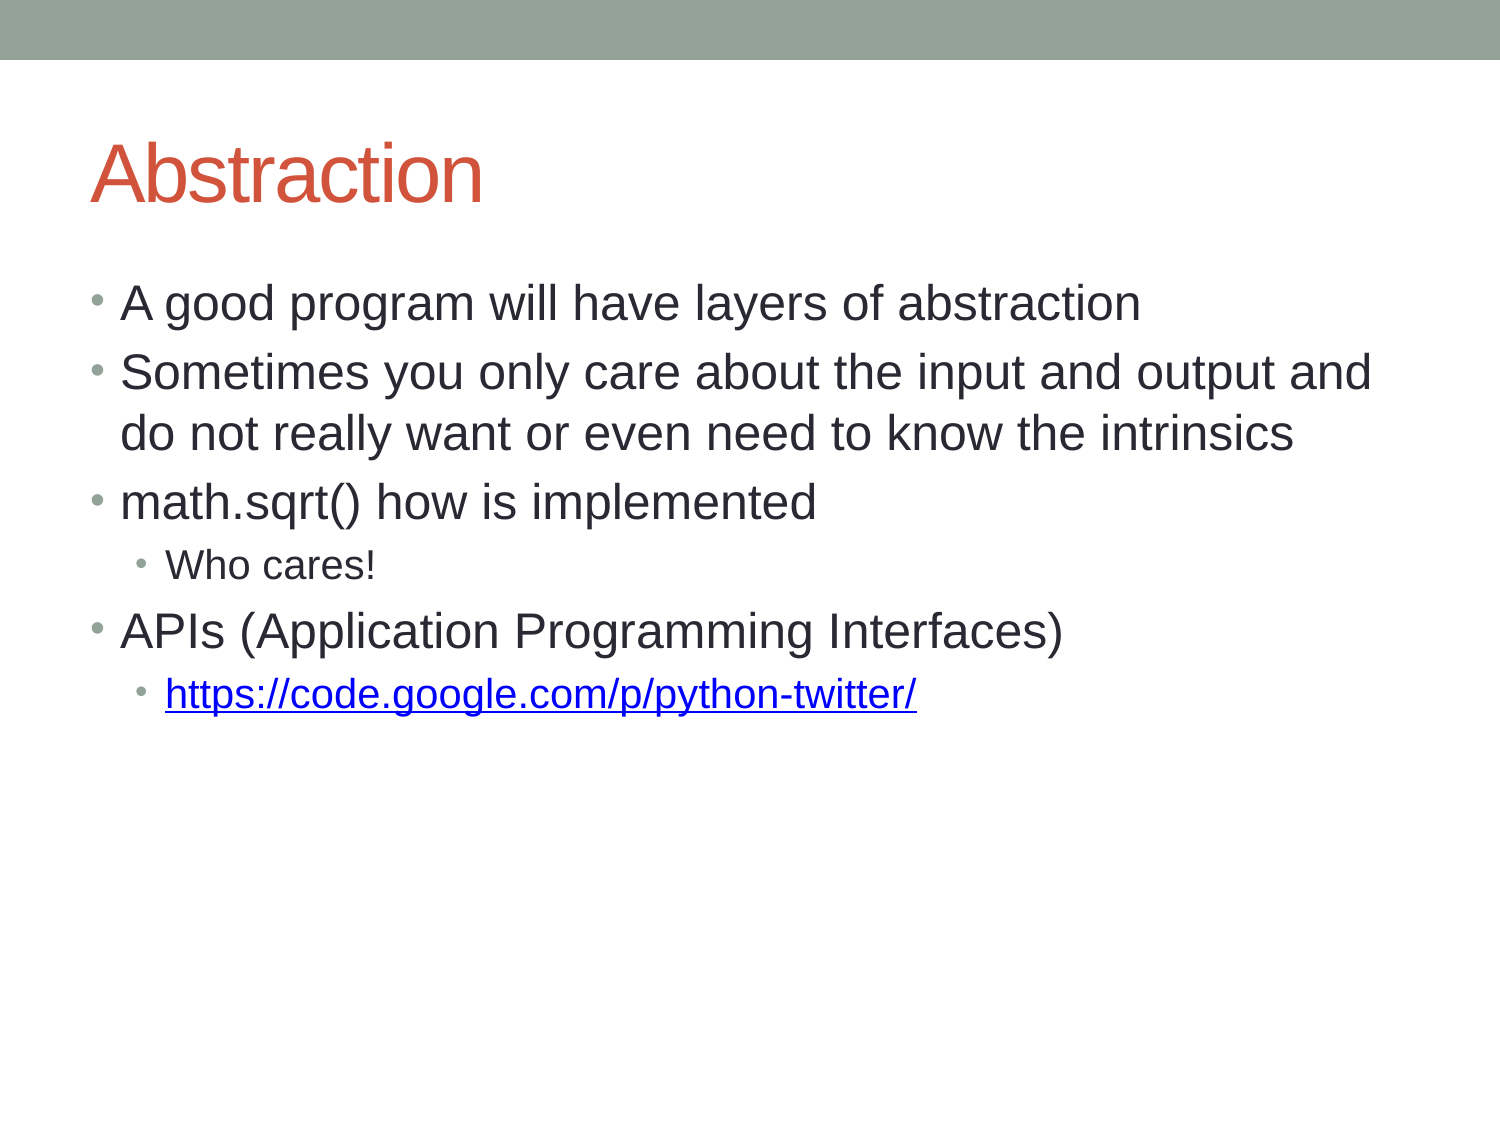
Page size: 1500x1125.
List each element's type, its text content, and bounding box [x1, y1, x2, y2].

title Abstraction [75, 87, 1425, 250]
list A good program will have layers of abstraction Sometimes you only care about the input and output and do not really want or even need to know the intrinsics math.sqrt() how is implemented Who cares! APIs (Application Programming Interfaces) https://code.google.com/p/python-twitter/ [75, 262, 1425, 1063]
